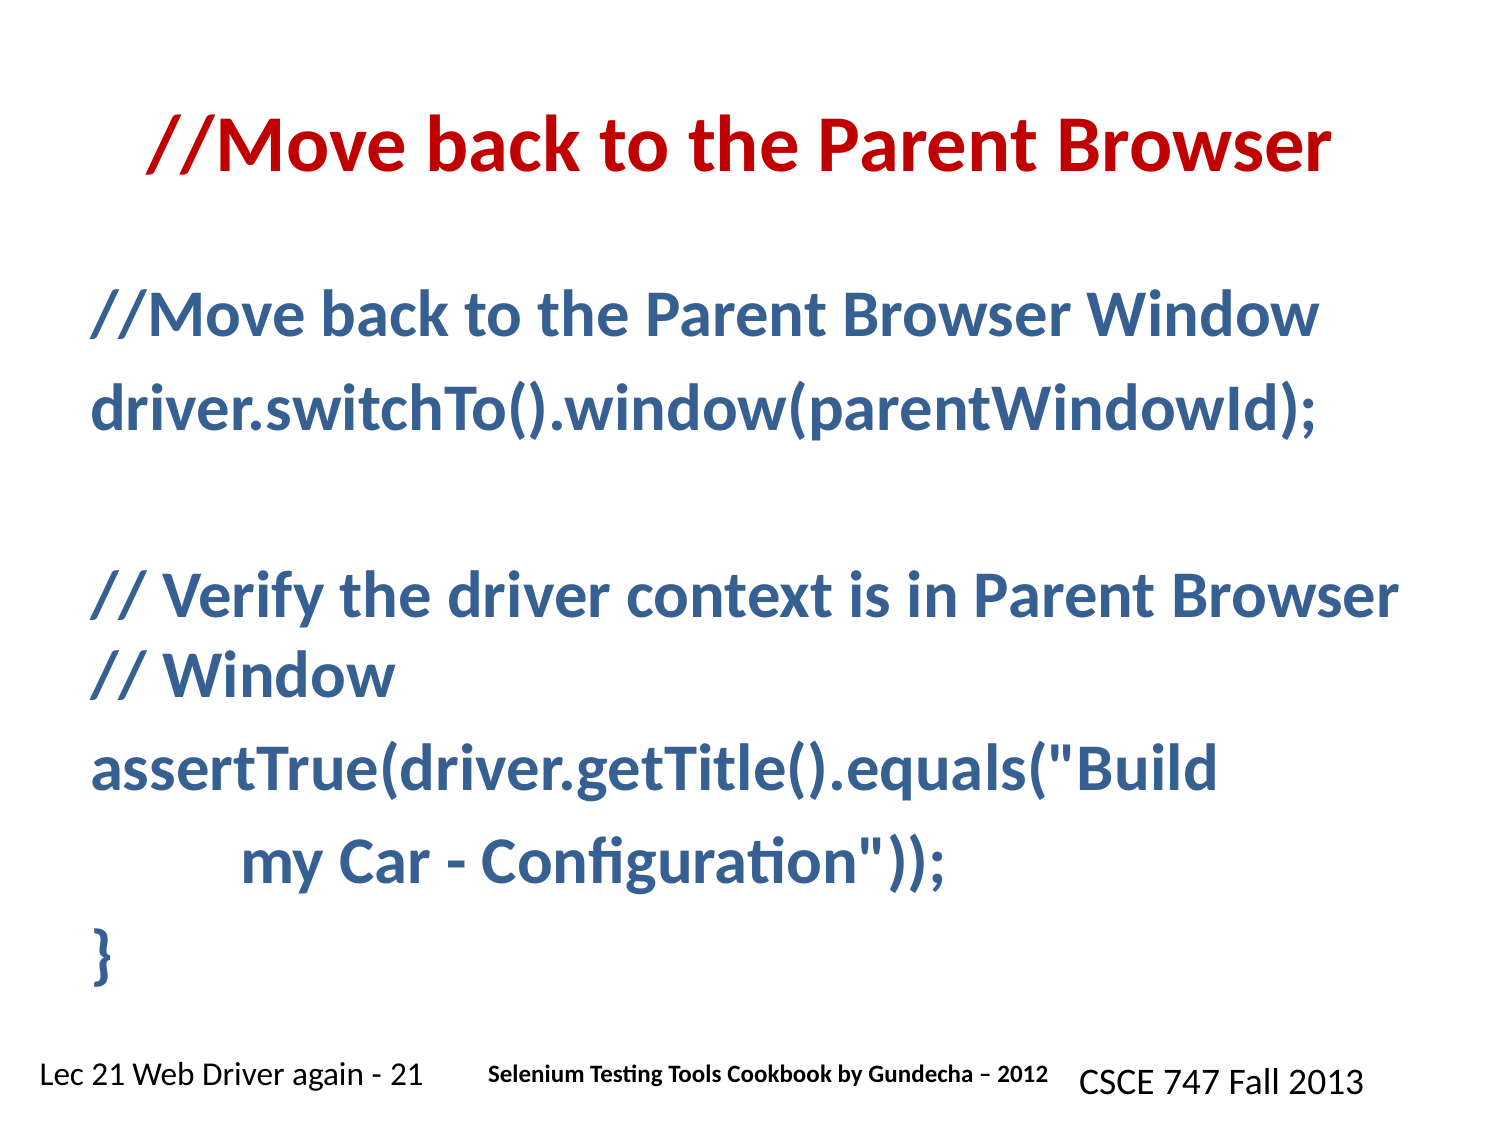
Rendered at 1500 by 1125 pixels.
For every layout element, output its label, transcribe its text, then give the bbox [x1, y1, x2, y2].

list //Move back to the Parent Browser Window driver.switchTo().window(parentWindowId); // Verify the driver context is in Parent Browser // Window assertTrue(driver.getTitle().equals("Build my Car - Configuration")); } [75, 262, 1425, 1005]
title //Move back to the Parent Browser [75, 45, 1425, 233]
footer Selenium Testing Tools Cookbook by Gundecha – 2012 [462, 1042, 1075, 1103]
